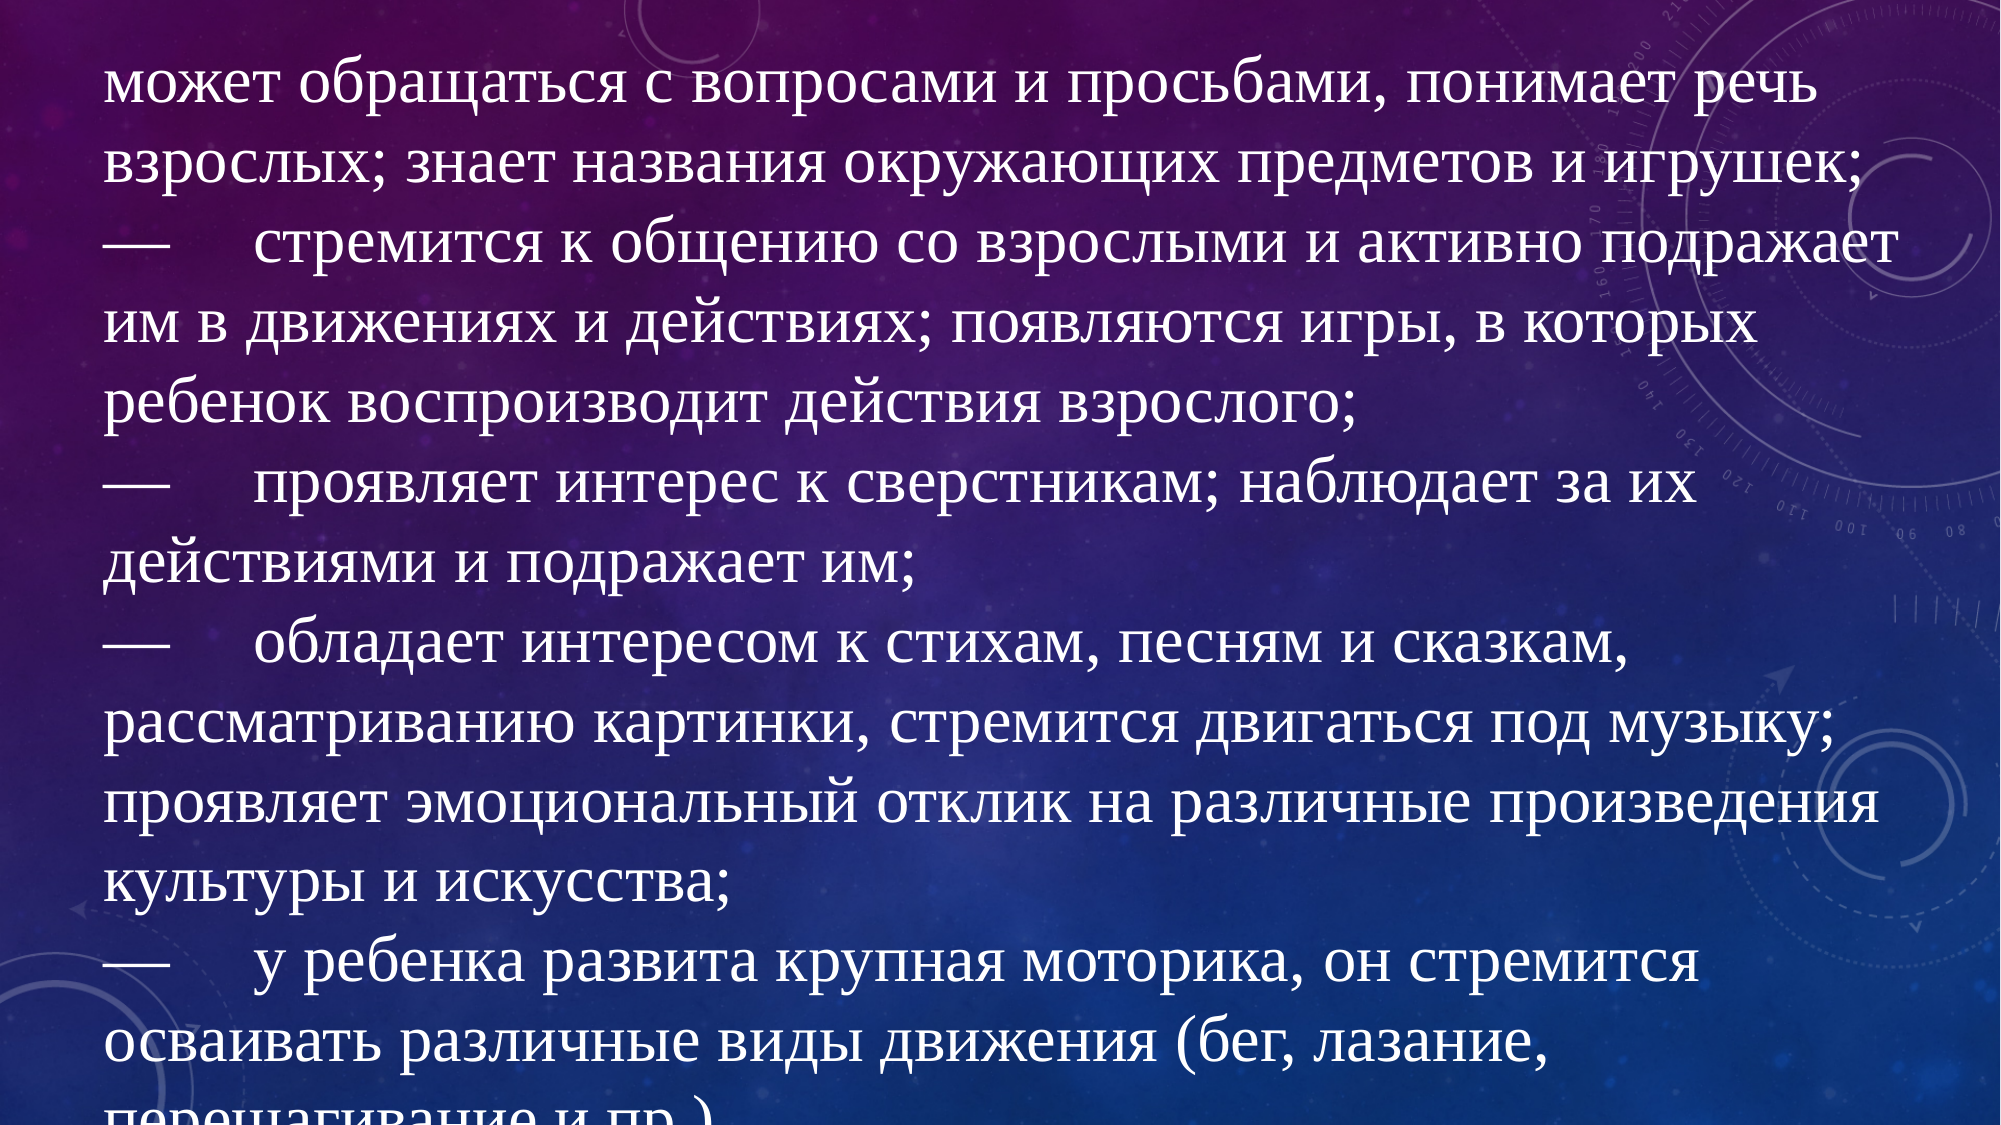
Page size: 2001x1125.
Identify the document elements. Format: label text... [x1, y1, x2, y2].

picture [0, 0, 2001, 1125]
text_box может обращаться с вопросами и просьбами, понимает речь взрослых; знает названия окружающих предметов и игрушек; — стремится к общению со взрослыми и активно подражает им в движениях и действиях; появляются игры, в которых ребенок воспроизводит действия взрослого; — проявляет интерес к сверстникам; наблюдает за их действиями и подражает им; — обладает интересом к стихам, песням и сказкам, рассматриванию картинки, стремится двигаться под музыку; проявляет эмоциональный отклик на различные произведения культуры и искусства; — у ребенка развита крупная моторика, он стремится осваивать различные виды движения (бег, лазание, перешагивание и пр.). [88, 28, 1947, 1125]
